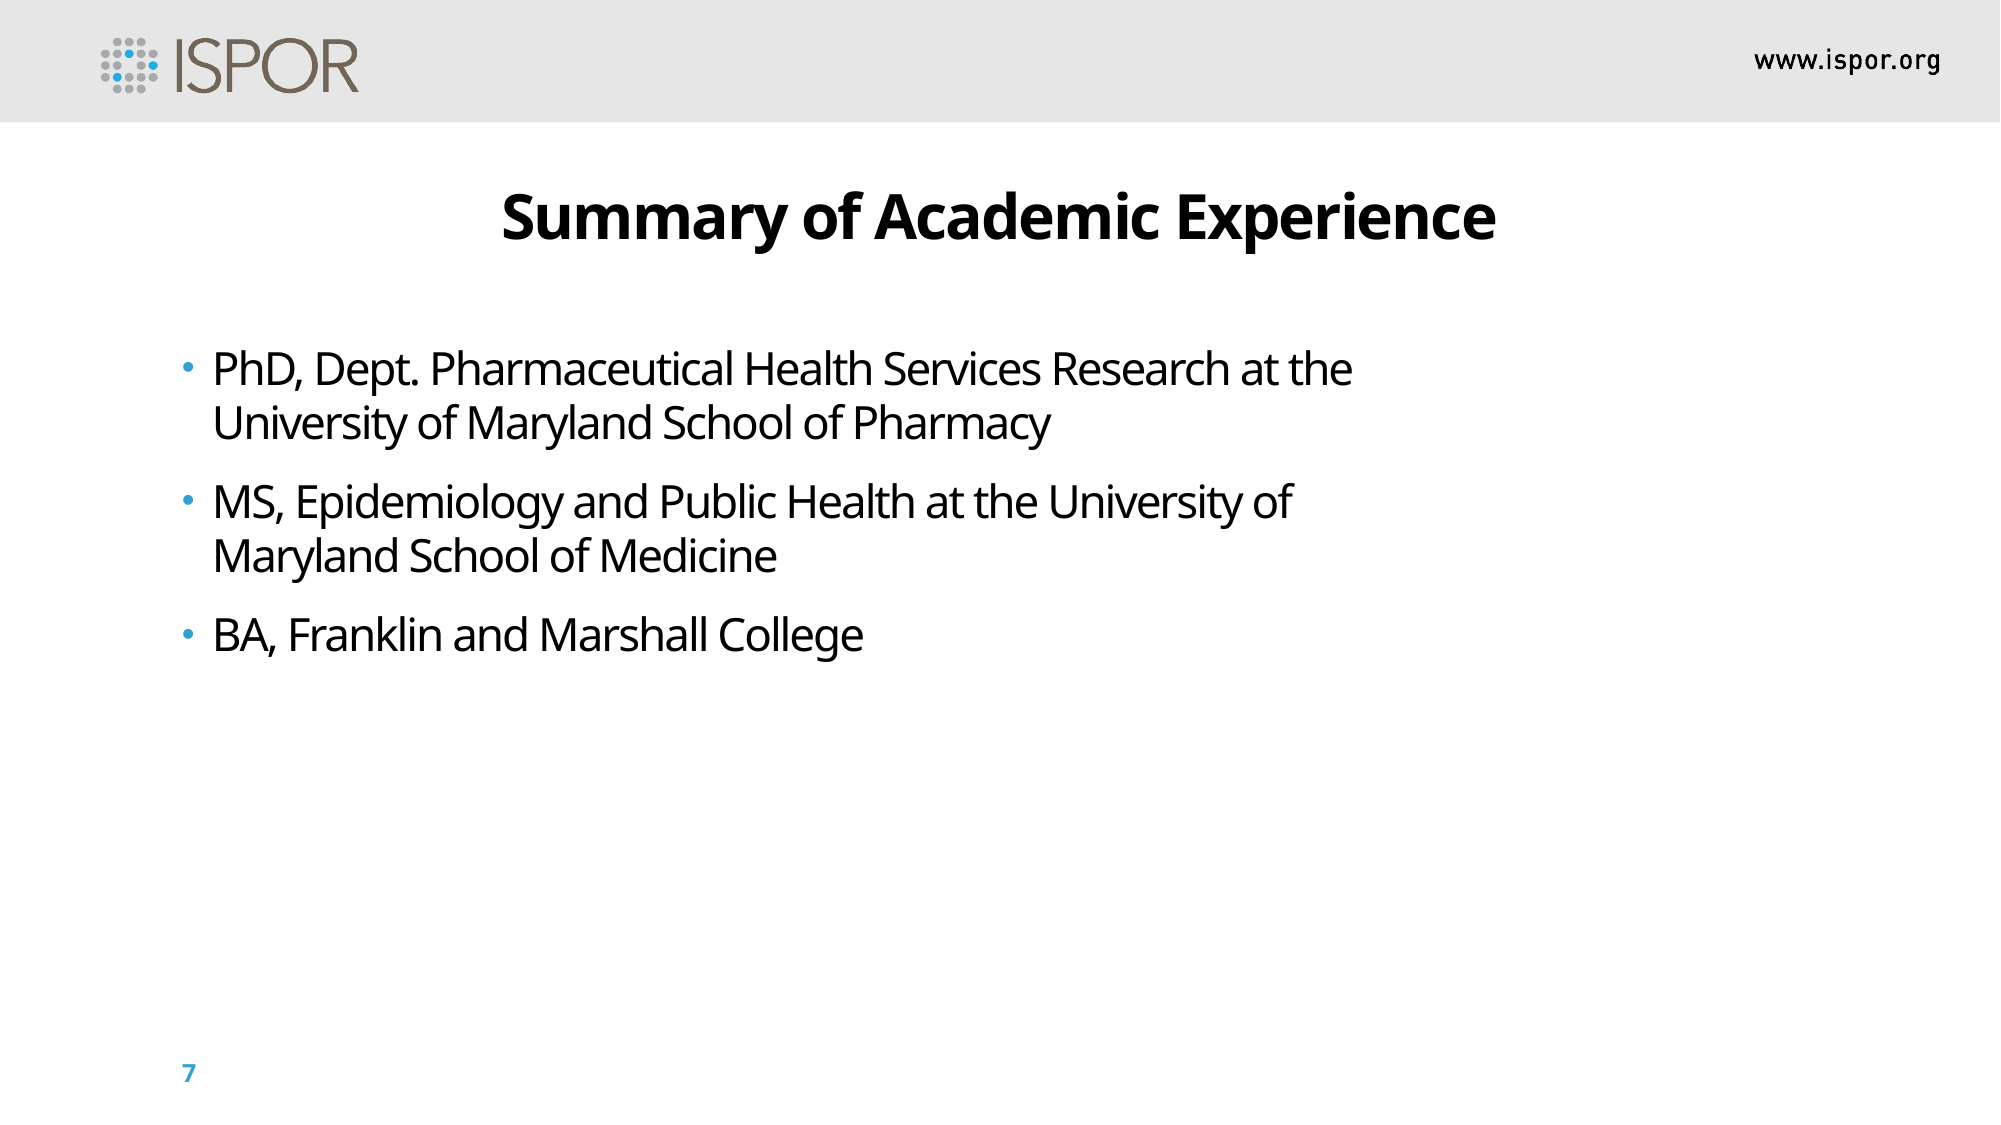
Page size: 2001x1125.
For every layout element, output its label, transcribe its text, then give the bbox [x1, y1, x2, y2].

picture [1738, 34, 1962, 89]
list PhD, Dept. Pharmaceutical Health Services Research at the University of Maryland School of Pharmacy MS, Epidemiology and Public Health at the University of Maryland School of Medicine BA, Franklin and Marshall College [167, 332, 1424, 1004]
slide_number 7 [167, 1044, 330, 1105]
picture [87, 23, 407, 100]
list Summary of Academic Experience [475, 173, 1525, 273]
